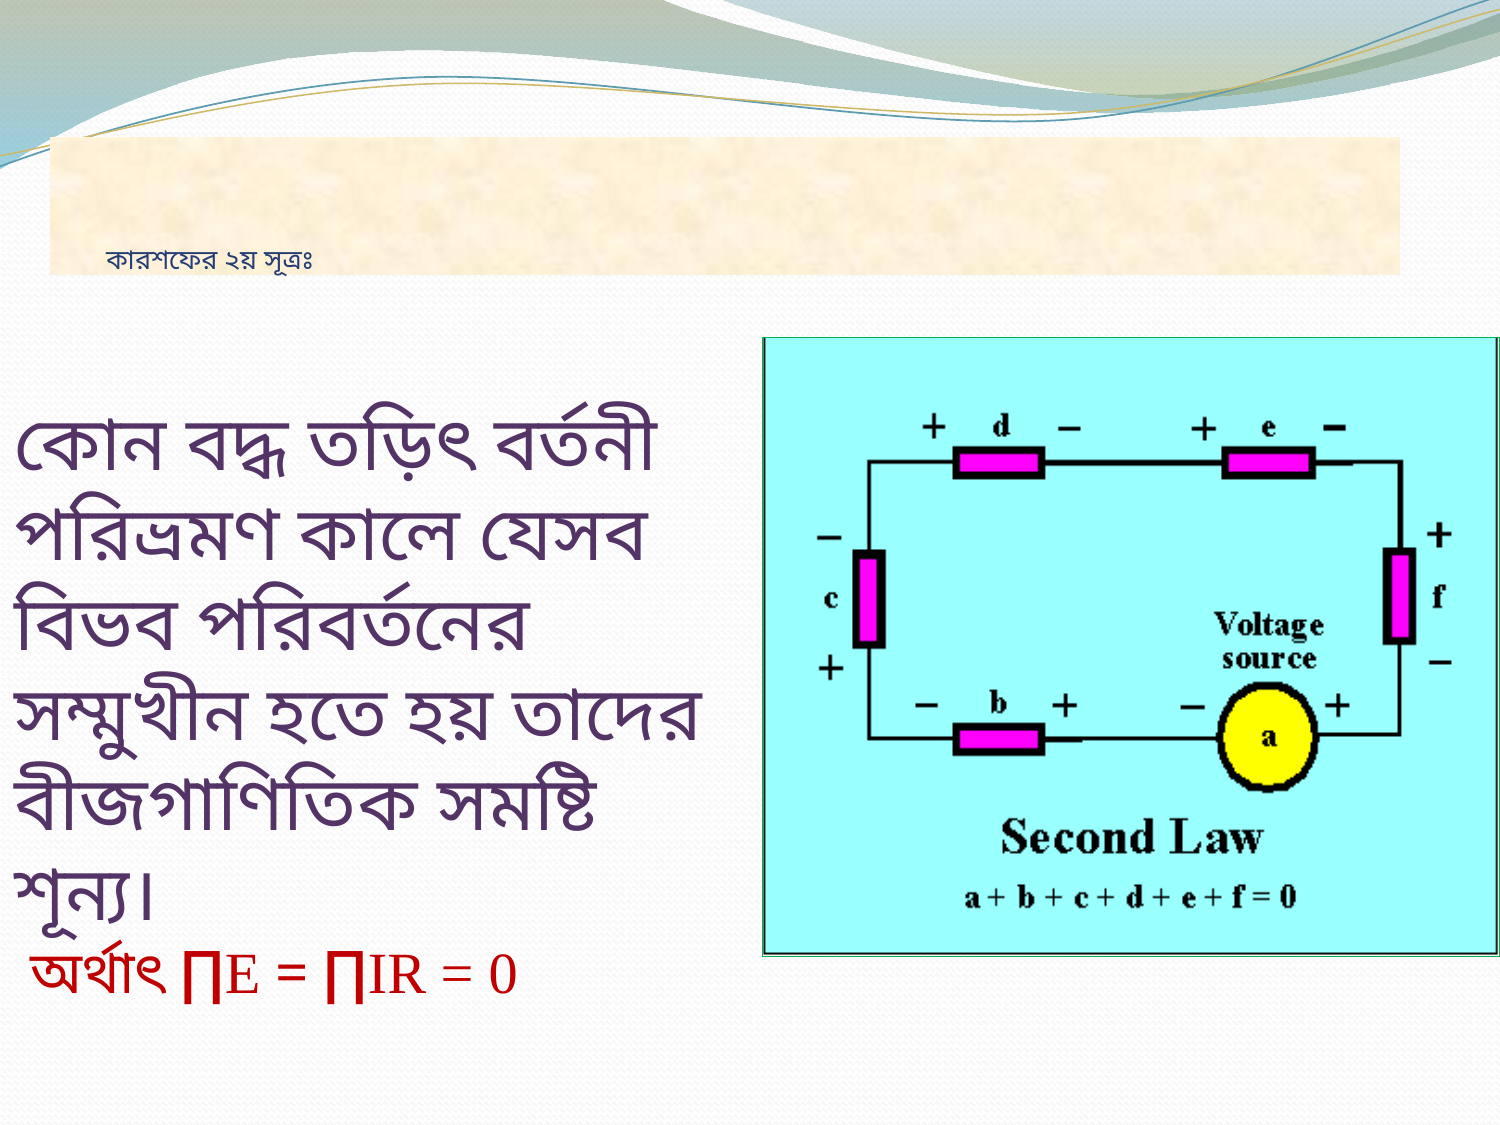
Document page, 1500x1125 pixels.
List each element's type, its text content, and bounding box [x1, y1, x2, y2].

title কারশফের ২য় সূত্রঃ [50, 137, 1400, 275]
text_box কোন বদ্ধ তড়িৎ বর্তনী পরিভ্রমণ কালে যেসব বিভব পরিবর্তনের সম্মুখীন হতে হয় তাদের বীজগাণিতিক সমষ্টি শূন্য। অর্থাৎ ∏E = ∏IR = 0 [0, 387, 750, 1058]
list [762, 337, 1500, 958]
